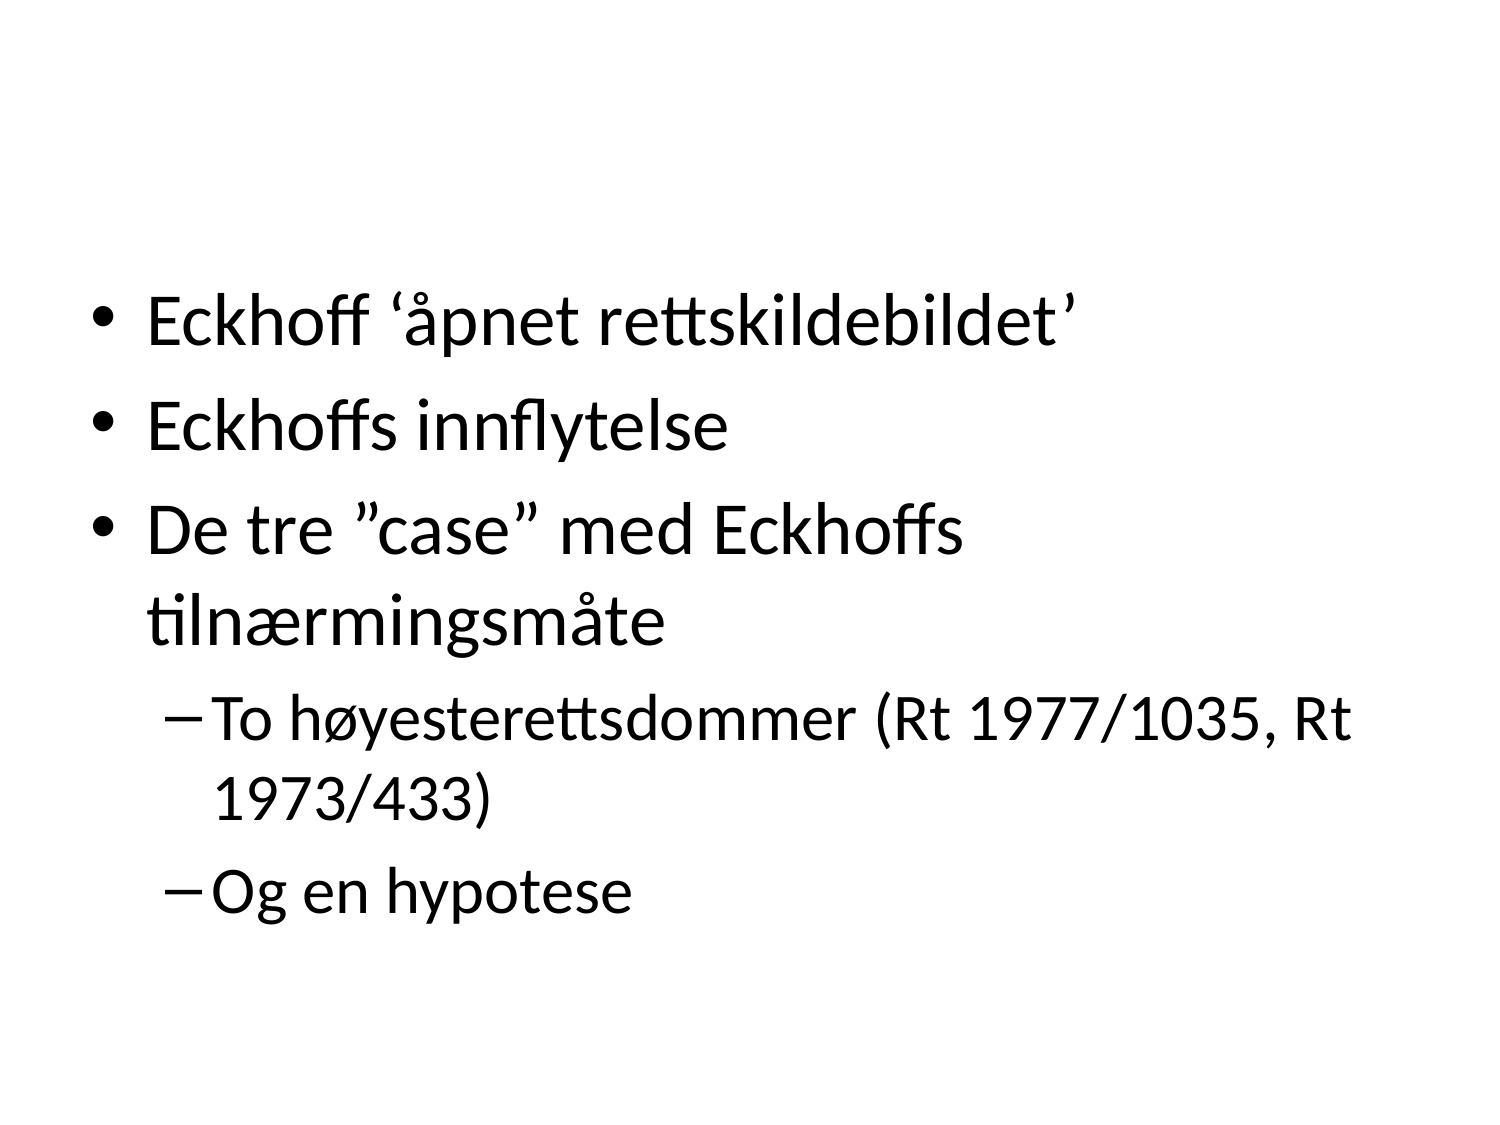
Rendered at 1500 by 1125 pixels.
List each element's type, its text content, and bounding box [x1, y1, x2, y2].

list Eckhoff ‘åpnet rettskildebildet’ Eckhoffs innflytelse De tre ”case” med Eckhoffs tilnærmingsmåte To høyesterettsdommer (Rt 1977/1035, Rt 1973/433) Og en hypotese [75, 262, 1425, 1005]
